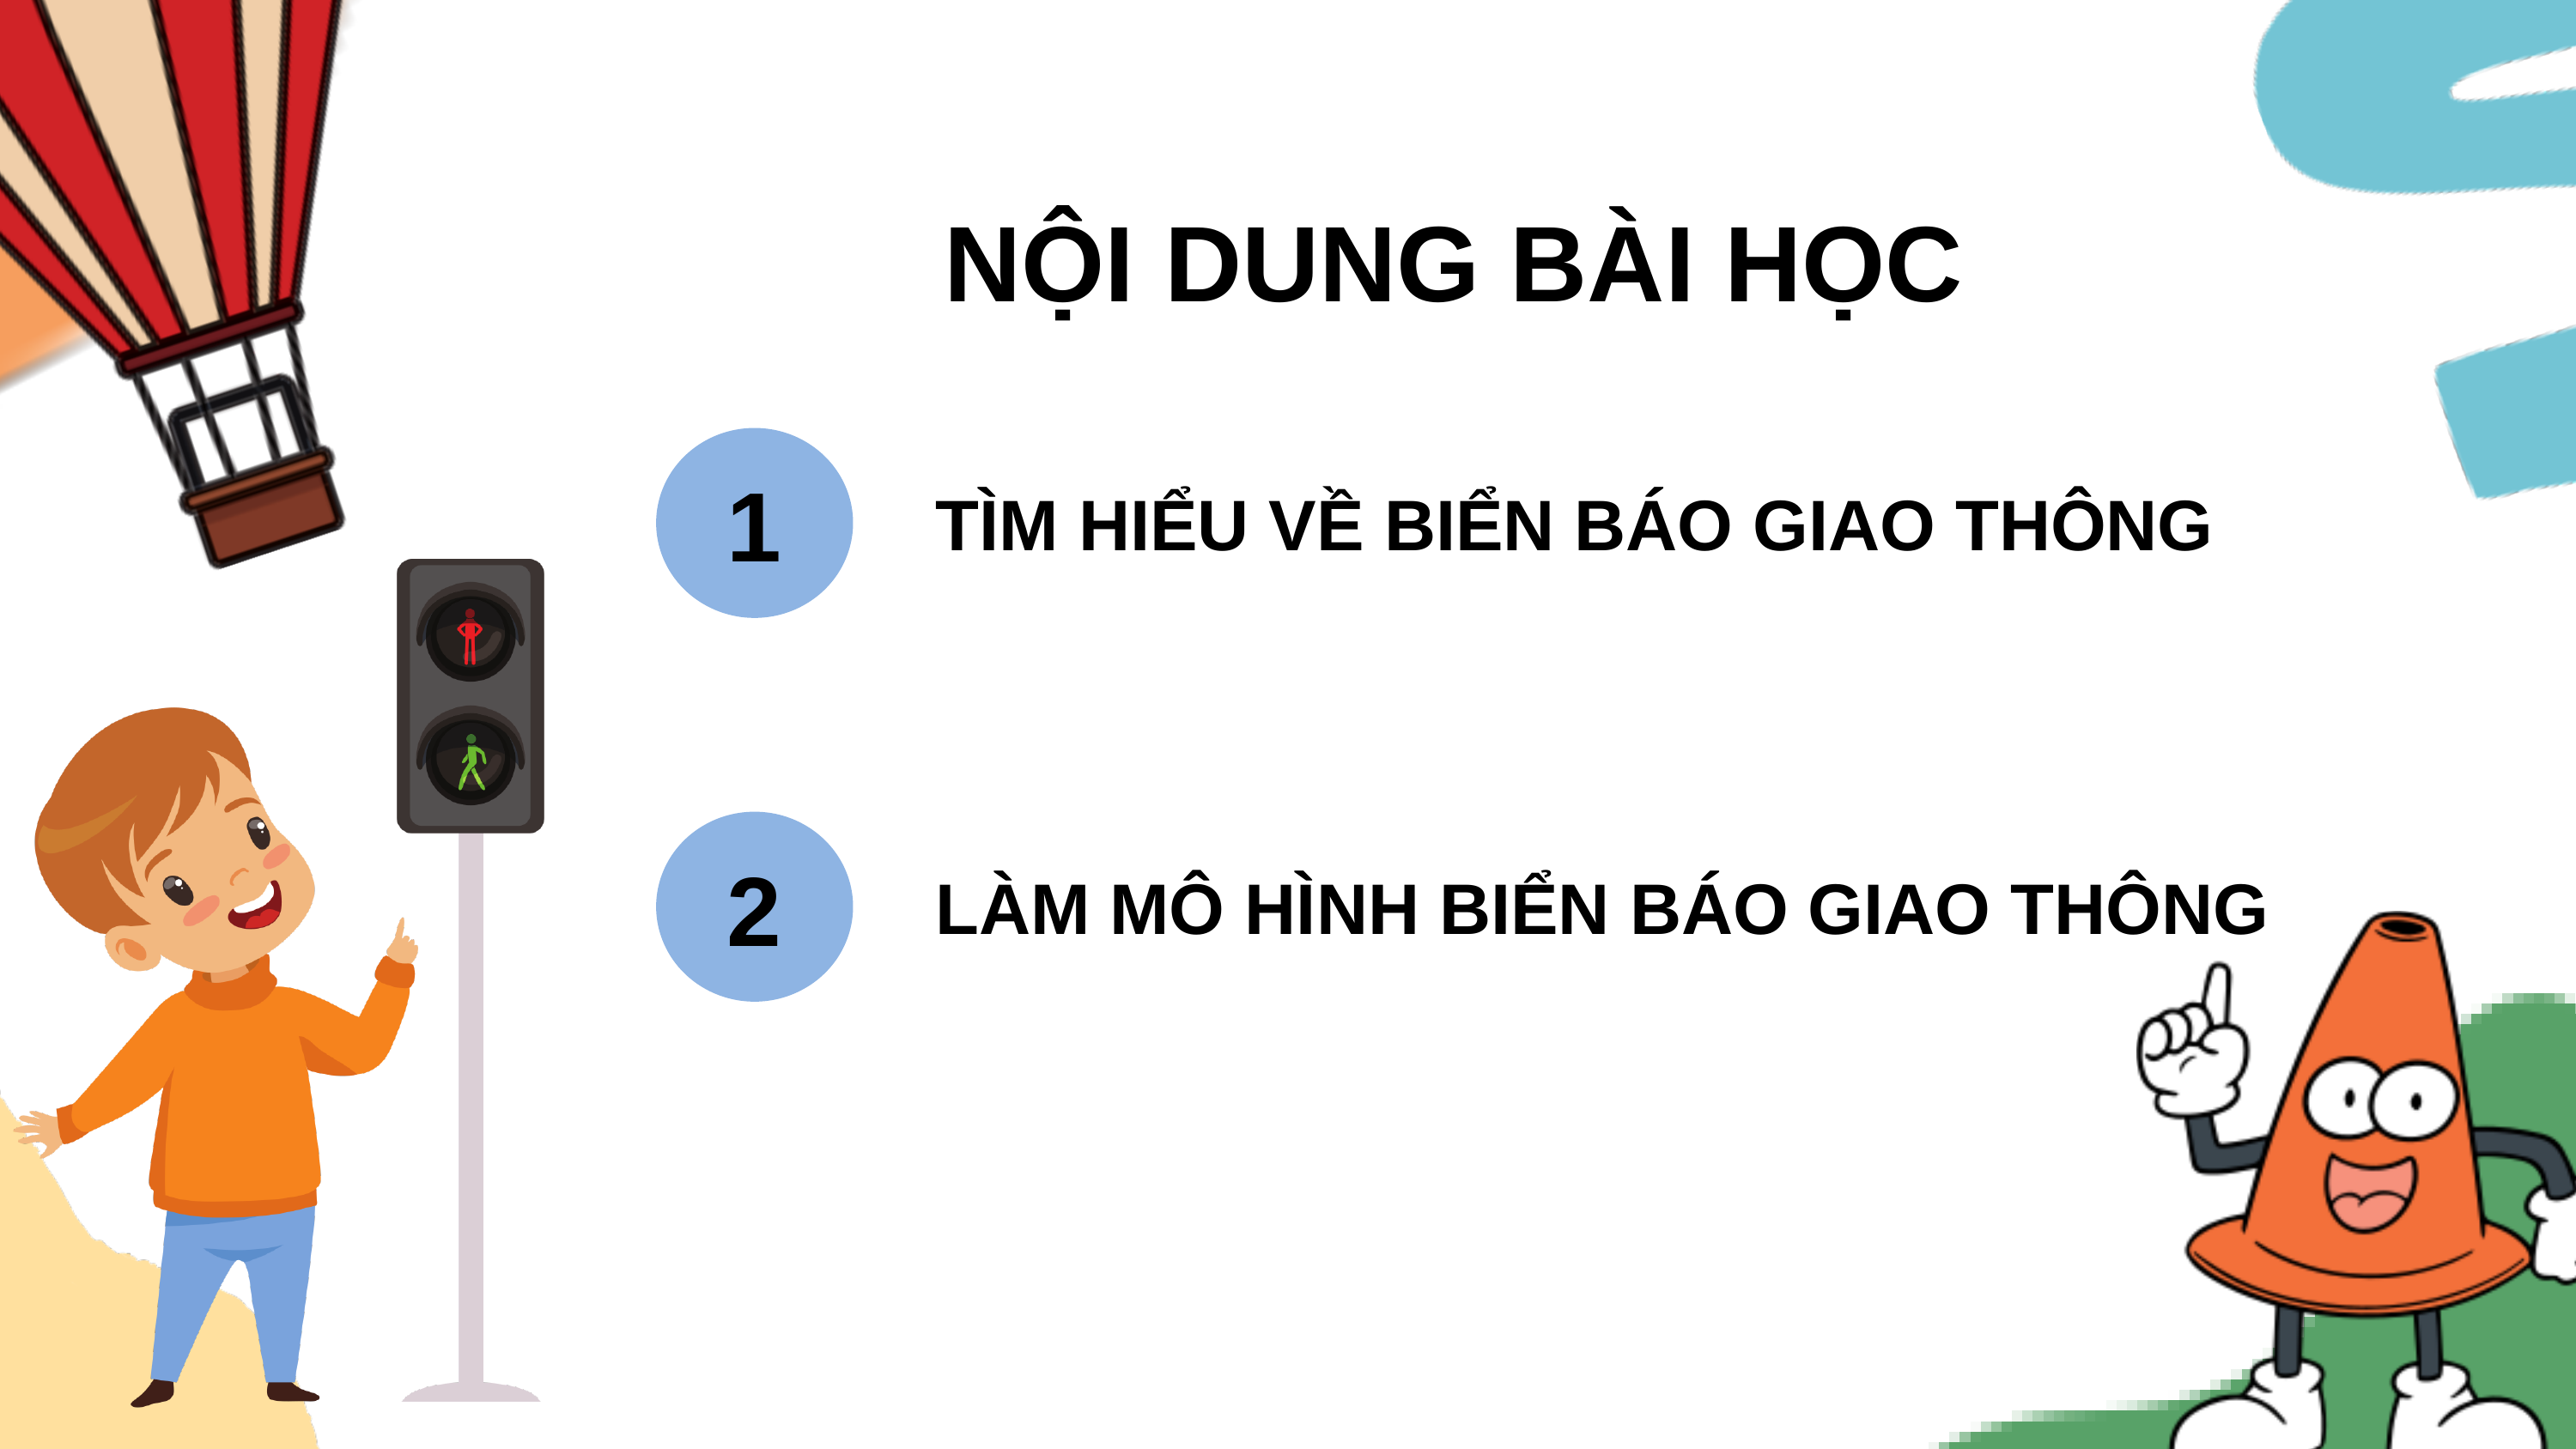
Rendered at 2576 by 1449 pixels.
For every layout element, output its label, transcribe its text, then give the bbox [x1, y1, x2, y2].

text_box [655, 427, 2405, 619]
picture [1835, 858, 2576, 1449]
text_box NỘI DUNG BÀI HỌC [620, 187, 2190, 330]
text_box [655, 811, 2405, 1003]
picture [2195, 0, 2576, 559]
picture [0, 0, 614, 1449]
